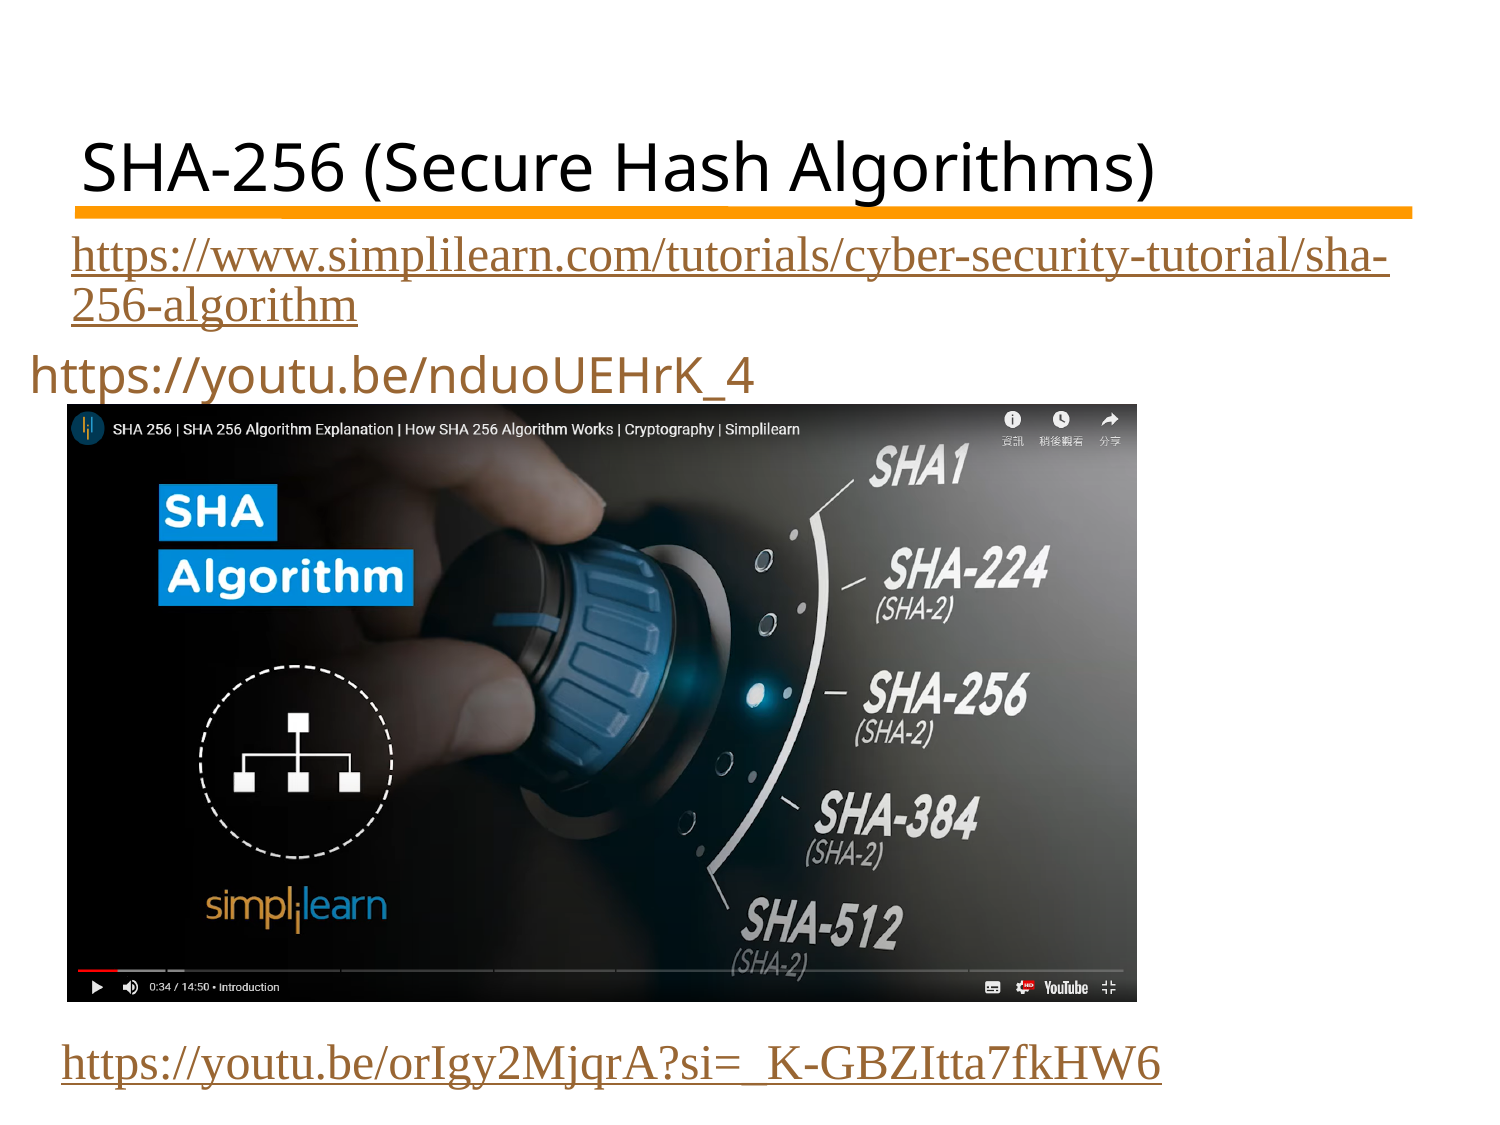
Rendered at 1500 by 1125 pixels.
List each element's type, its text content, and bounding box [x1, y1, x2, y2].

text_box https://www.simplilearn.com/tutorials/cyber-security-tutorial/sha-256-algorithm [56, 213, 1411, 289]
text_box https://youtu.be/orIgy2MjqrA?si=_K-GBZItta7fkHW6 [46, 1022, 1283, 1097]
picture [67, 404, 1137, 1003]
text_box https://youtu.be/nduoUEHrK_4 [14, 336, 770, 420]
title SHA-256 (Secure Hash Algorithms) [66, 24, 1413, 213]
